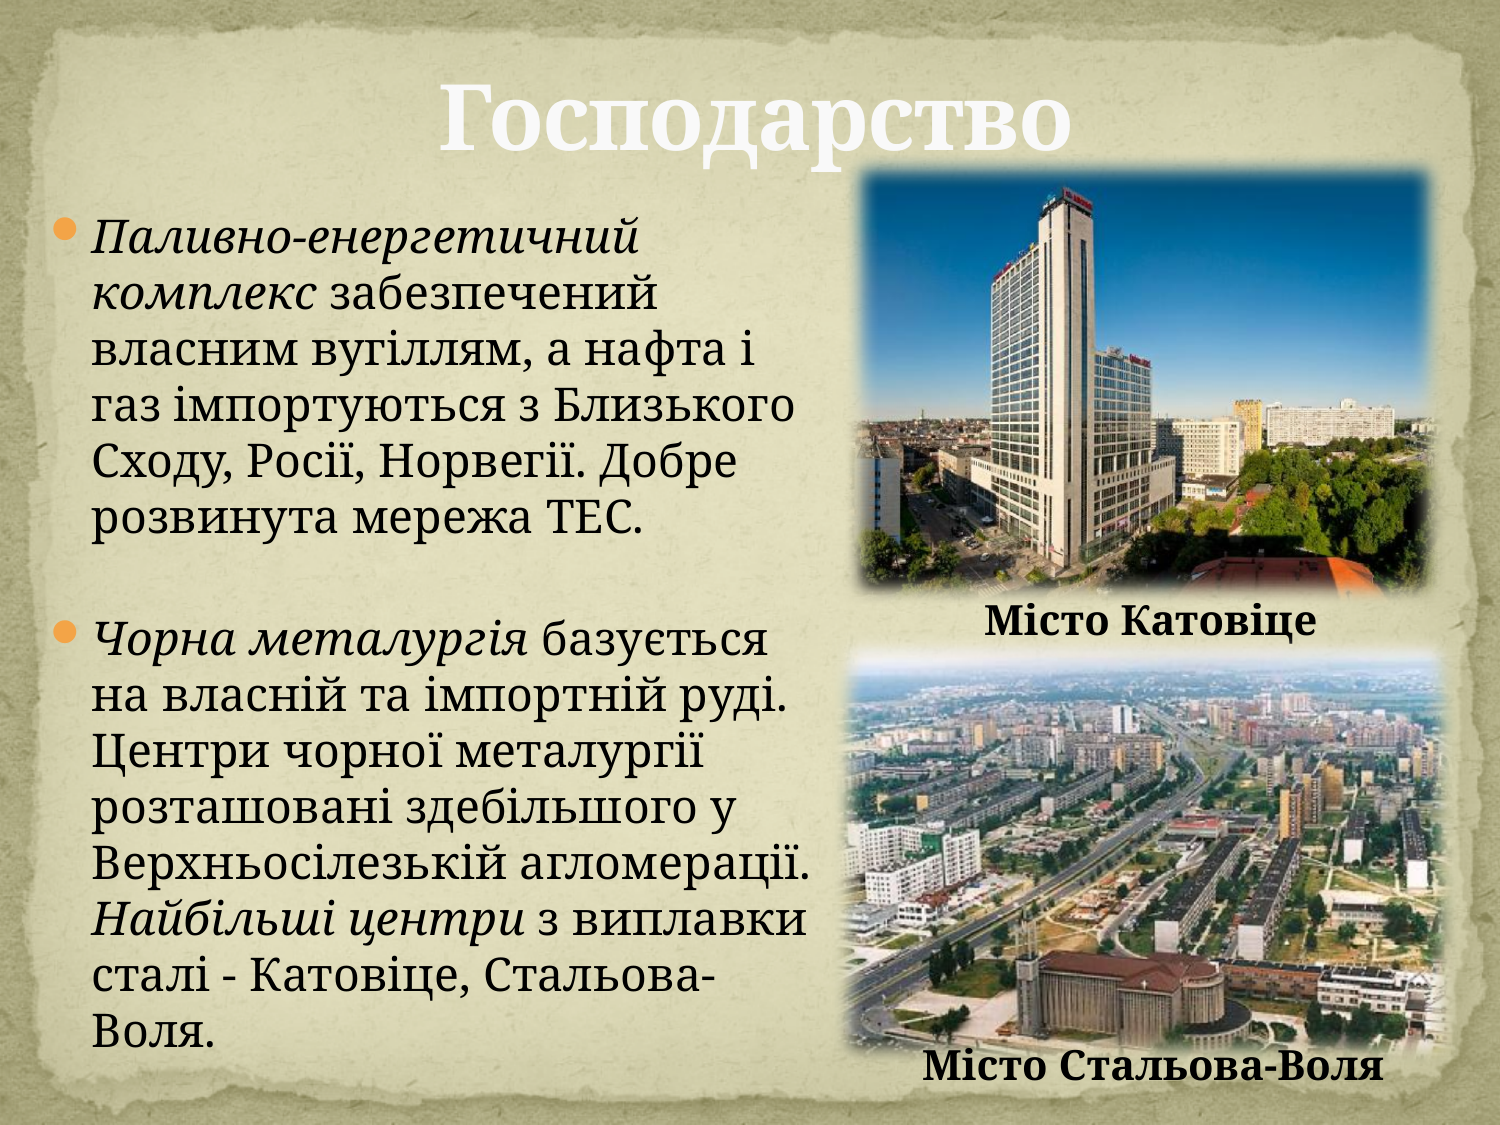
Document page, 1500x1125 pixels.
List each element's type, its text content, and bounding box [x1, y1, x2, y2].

title Господарство [81, 0, 1433, 177]
text_box Місто Катовіце [969, 615, 1333, 622]
list Паливно-енергетичний комплекс забезпечений власним вугіллям, а нафта і газ імпортуються з Близького Сходу, Росії, Норвегії. Добре розвинута мережа ТЕС. Чорна металургія базується на власній та імпортній руді. Центри чорної металургії розташовані здебільшого у Верхньосілезькій агломерації. Найбільші центри з виплавки сталі - Катовіце, Стальова-Воля. [35, 199, 851, 1067]
text_box Місто Стальова-Воля [907, 1072, 1399, 1097]
picture [832, 633, 1458, 1066]
picture [844, 153, 1445, 607]
